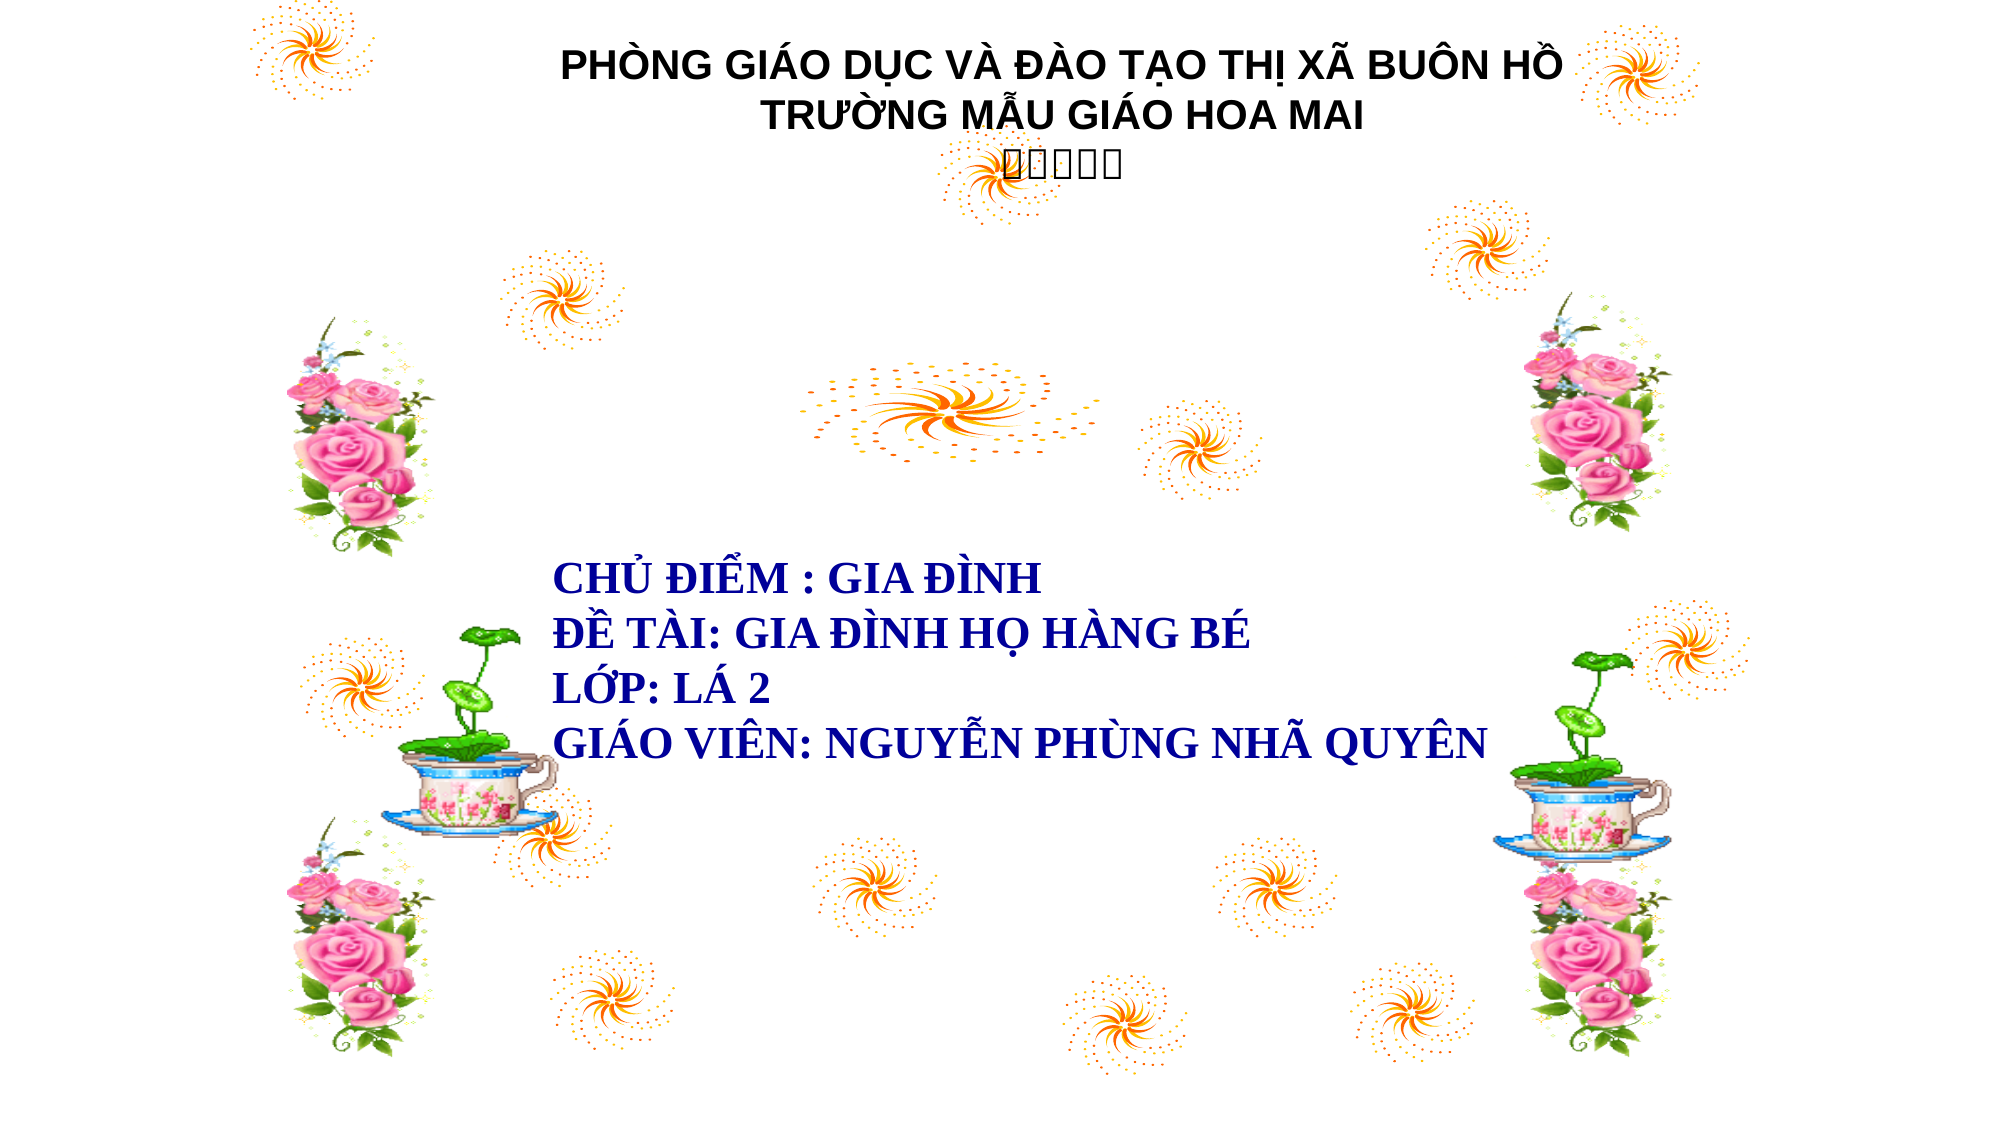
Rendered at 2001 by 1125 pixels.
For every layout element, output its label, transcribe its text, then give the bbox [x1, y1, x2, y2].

picture [287, 299, 613, 1076]
picture [1137, 399, 1263, 500]
picture [1212, 837, 1338, 938]
text_box CHỦ ĐIỂM : GIA ĐÌNH ĐỀ TÀI: GIA ĐÌNH HỌ HÀNG BÉ LỚP: LÁ 2 GIÁO VIÊN: NGUYỄN PHÙNG NHÃ QUYÊN [570, 540, 1525, 885]
picture [1062, 974, 1188, 1075]
picture [937, 124, 1063, 225]
picture [812, 837, 938, 938]
picture [1349, 962, 1475, 1063]
picture [549, 949, 675, 1050]
picture [499, 249, 626, 350]
picture [1487, 562, 1751, 1076]
picture [1574, 24, 1700, 125]
picture [249, 0, 375, 100]
picture [1424, 199, 1675, 551]
text_box PHÒNG GIÁO DỤC VÀ ĐÀO TẠO THỊ XÃ BUÔN HỒ TRƯỜNG MẪU GIÁO HOA MAI  [574, 24, 1550, 200]
picture [799, 362, 1100, 463]
